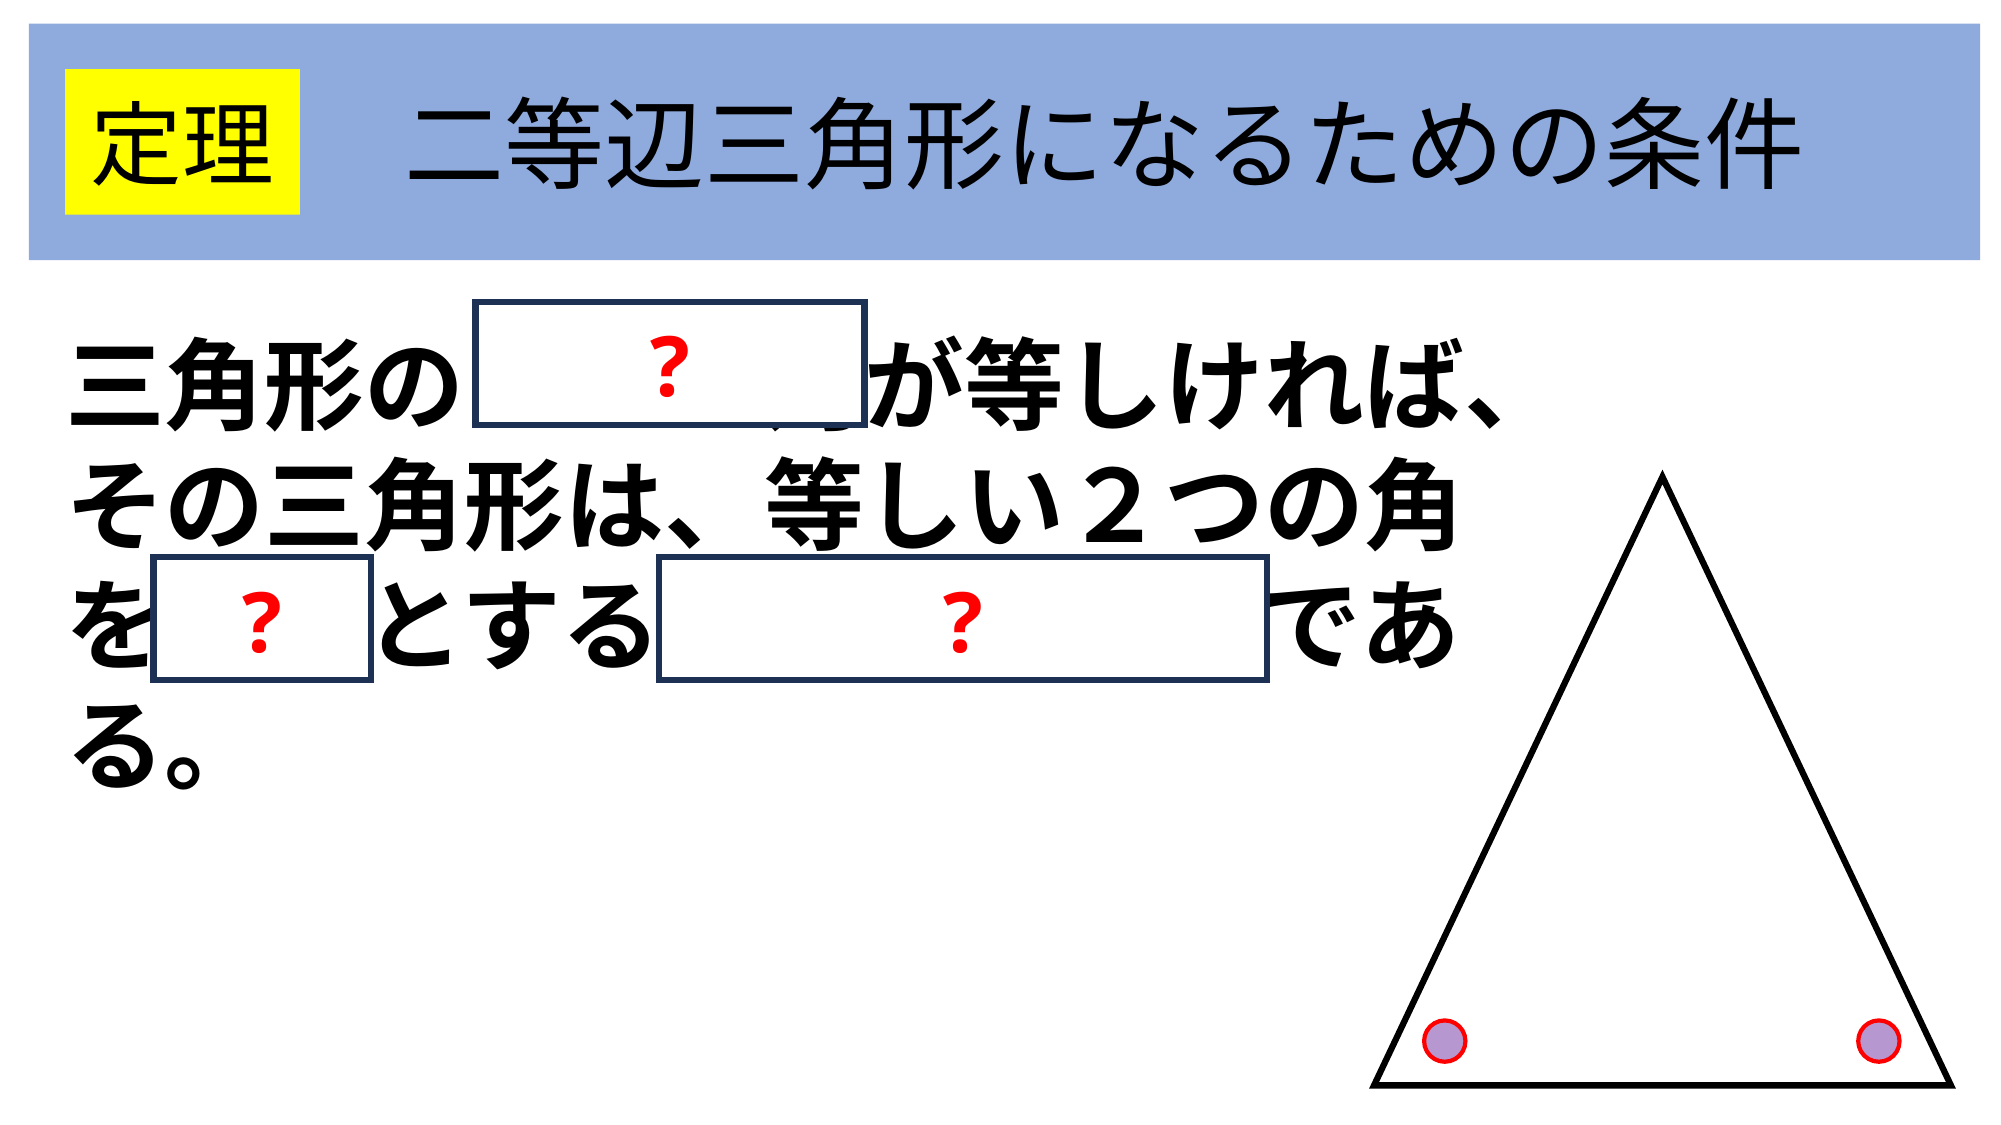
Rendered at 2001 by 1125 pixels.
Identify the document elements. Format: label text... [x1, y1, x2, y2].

text_box [1857, 1019, 1901, 1063]
text_box ? [658, 556, 1268, 681]
text_box ? [153, 556, 372, 681]
text_box 三角形の２つの角が等しければ、その三角形は、等しい２つの角を底角とする二等辺三角形である。 [49, 314, 1525, 811]
text_box [1423, 1019, 1467, 1063]
text_box 定理 [64, 68, 301, 216]
text_box ? [474, 301, 865, 426]
text_box [1372, 474, 1953, 1087]
text_box 二等辺三角形になるための条件 [28, 23, 1981, 261]
